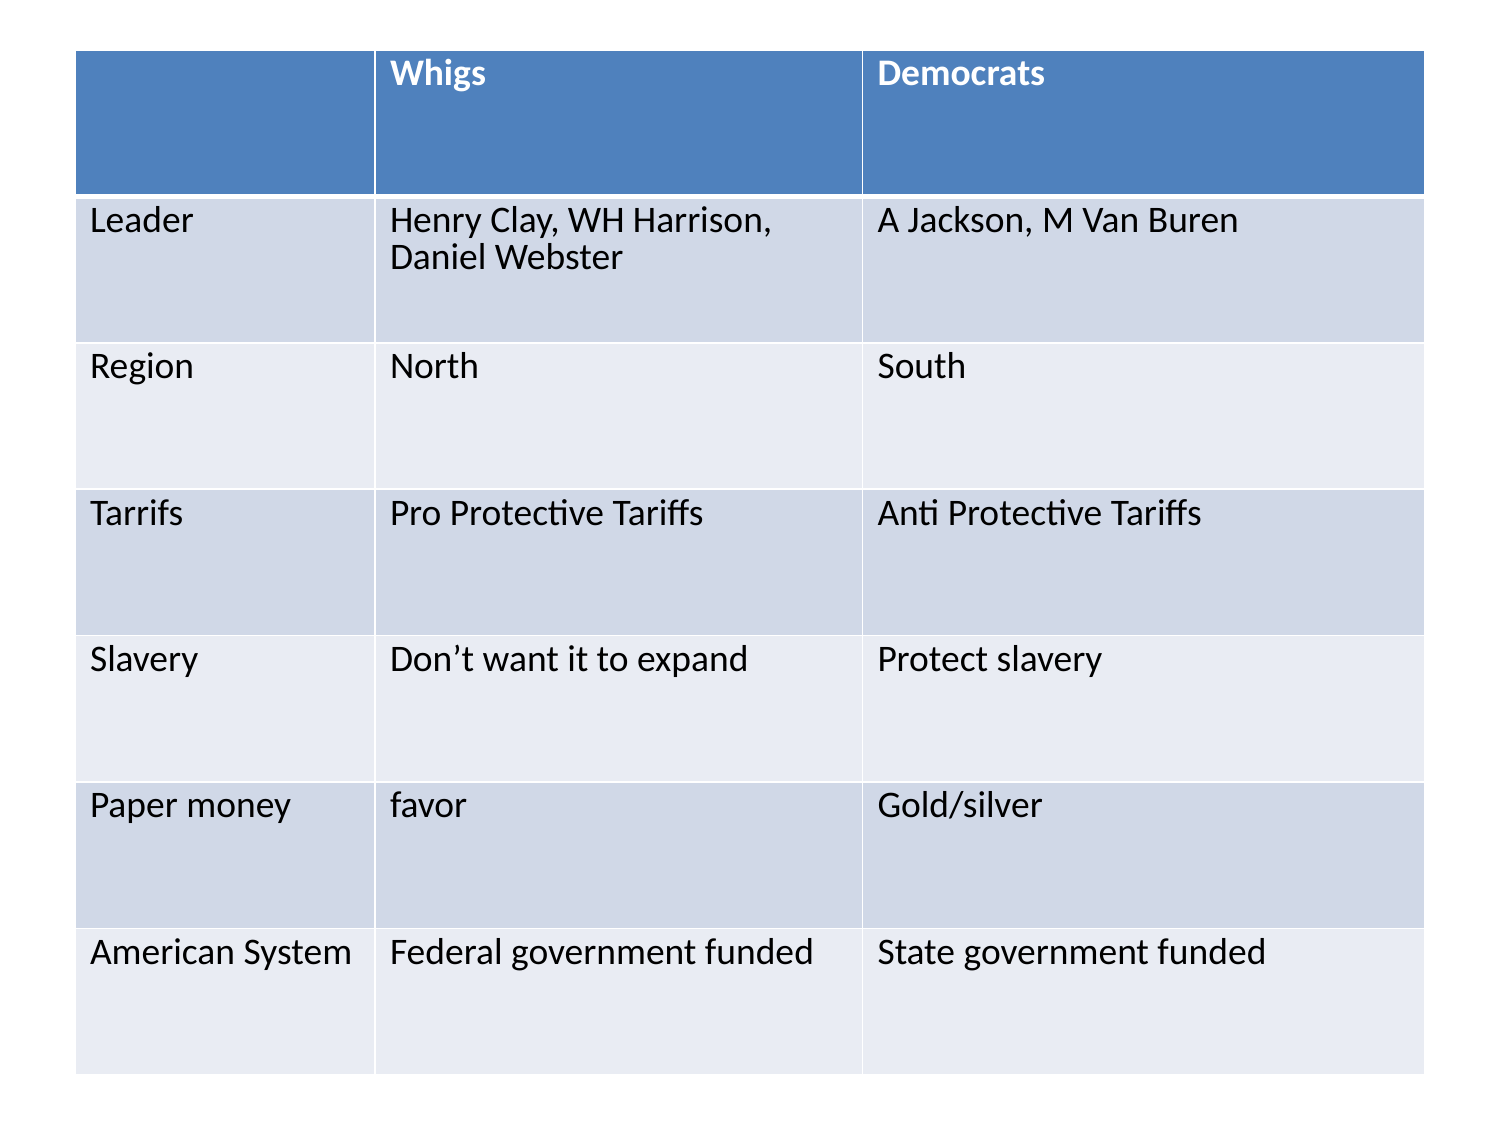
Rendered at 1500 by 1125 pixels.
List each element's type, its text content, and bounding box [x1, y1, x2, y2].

table_cell Protect slavery [863, 636, 1424, 781]
table_cell Federal government funded [376, 929, 862, 1074]
table_cell favor [376, 783, 862, 928]
table_cell Henry Clay, WH Harrison, Daniel Webster [376, 199, 862, 342]
table_cell A Jackson, M Van Buren [863, 199, 1424, 342]
table_cell South [863, 344, 1424, 488]
table_cell Gold/silver [863, 783, 1424, 928]
table_cell Tarrifs [76, 490, 374, 635]
table_header Democrats [863, 51, 1424, 194]
table_cell Slavery [76, 636, 374, 781]
table_cell Leader [76, 199, 374, 342]
table_cell Region [76, 344, 374, 488]
table_cell State government funded [863, 929, 1424, 1074]
table_header [76, 51, 374, 194]
table_cell Pro Protective Tariffs [376, 490, 862, 635]
table_cell Paper money [76, 783, 374, 928]
table_cell American System [76, 929, 374, 1074]
table_cell Anti Protective Tariffs [863, 490, 1424, 635]
table_cell Don’t want it to expand [376, 636, 862, 781]
table_cell North [376, 344, 862, 488]
table_header Whigs [376, 51, 862, 194]
